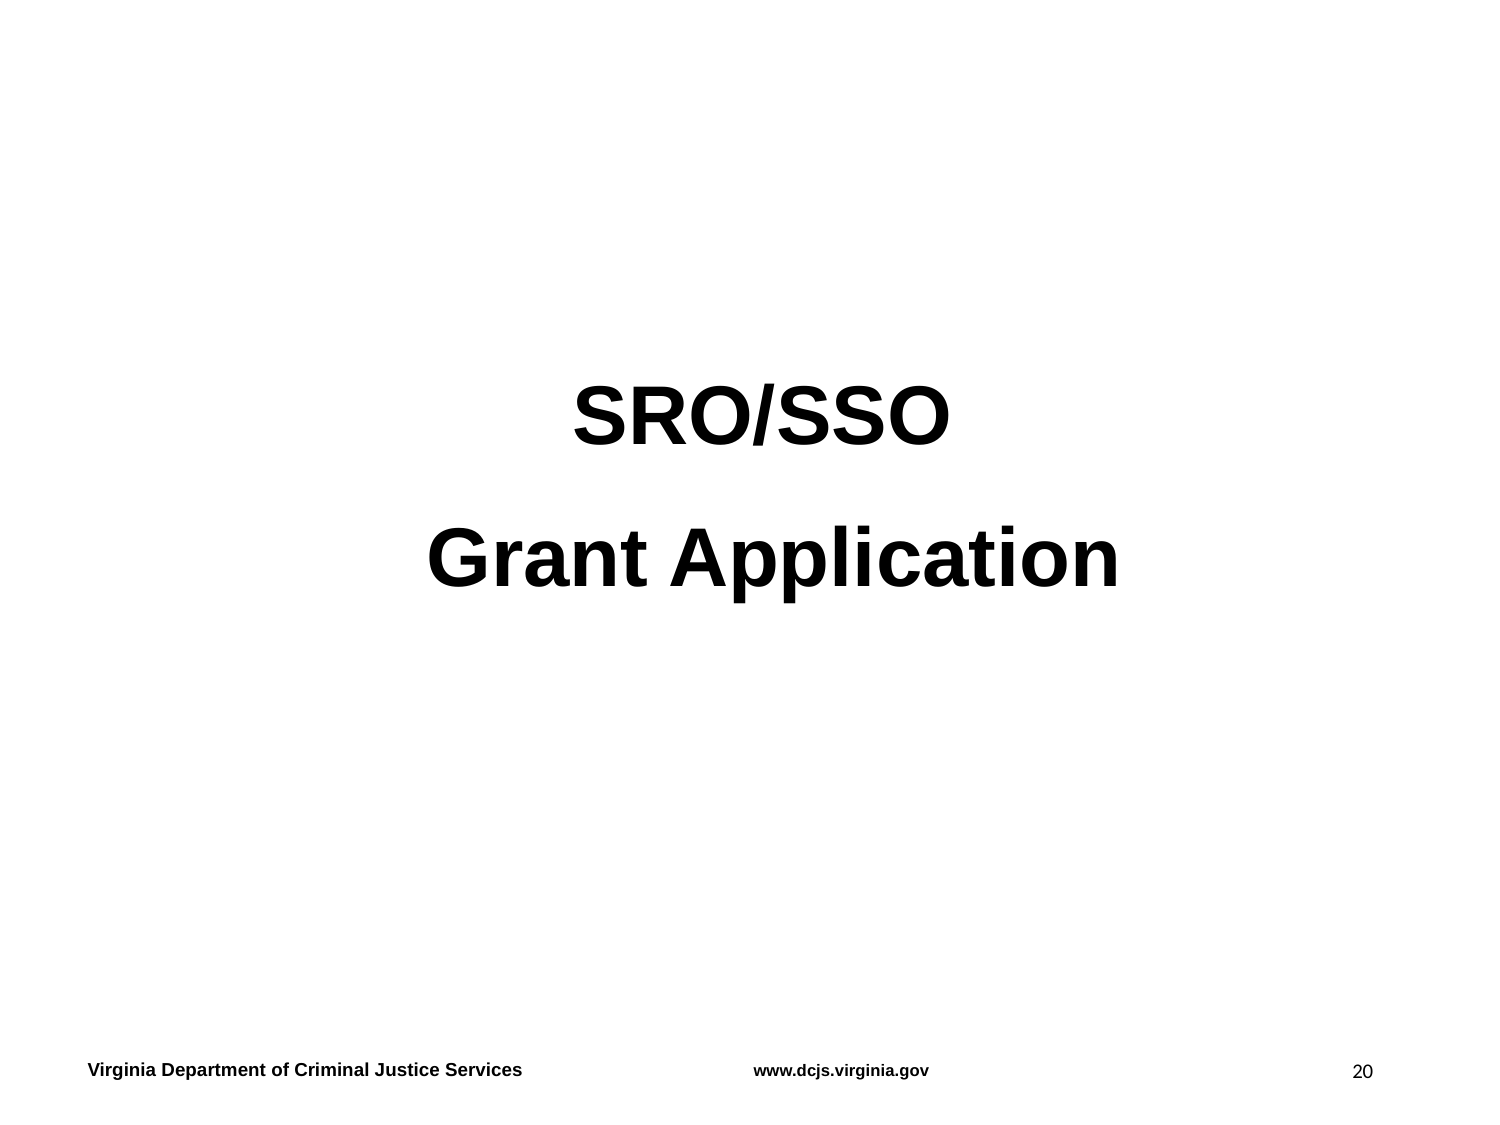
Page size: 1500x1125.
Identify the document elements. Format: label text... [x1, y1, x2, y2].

slide_number 20 [1337, 1050, 1425, 1088]
list SRO/SSO Grant Application [87, 212, 1438, 1005]
